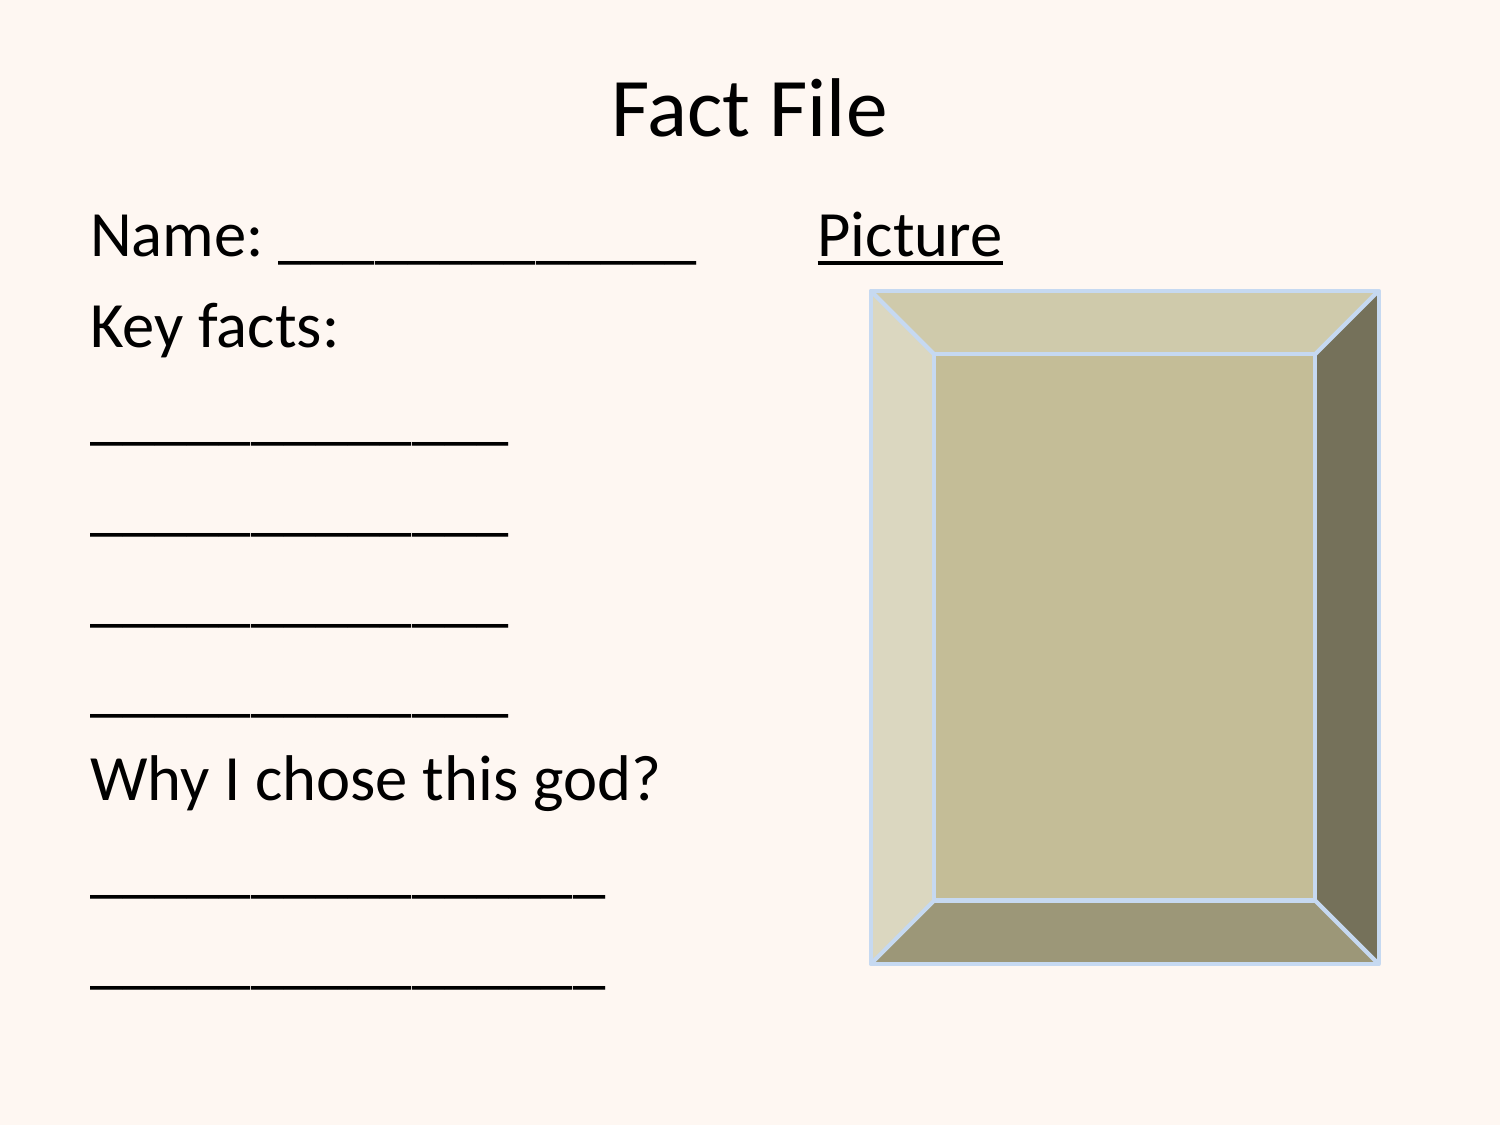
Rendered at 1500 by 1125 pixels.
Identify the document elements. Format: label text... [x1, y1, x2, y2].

title Fact File [75, 45, 1425, 161]
text_box [869, 289, 1381, 966]
list Name: _____________ Picture Key facts: _____________ _____________ _____________ _____________ Why I chose this god? ________________ ________________ [75, 184, 1425, 1005]
